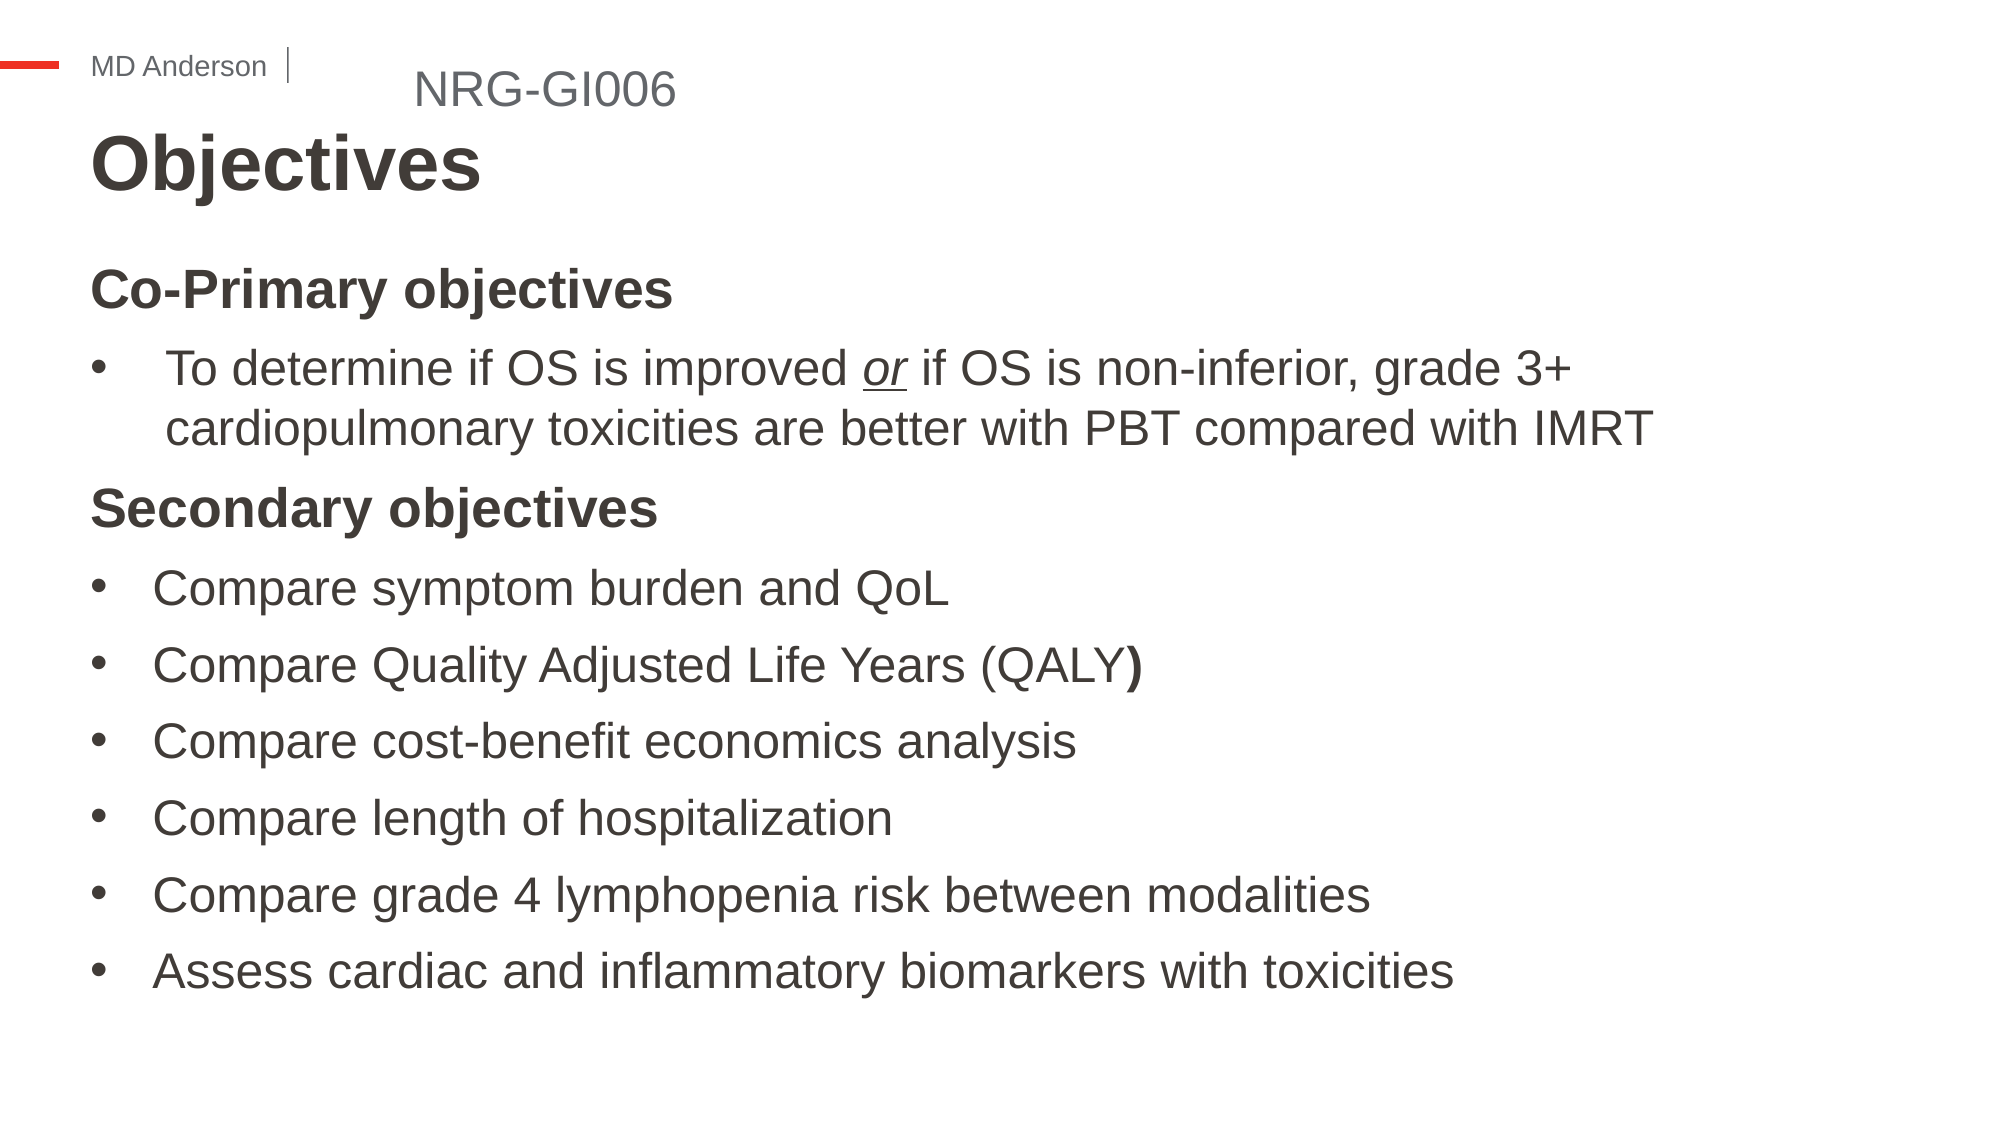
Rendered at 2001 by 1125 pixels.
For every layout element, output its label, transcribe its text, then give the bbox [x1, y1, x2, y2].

list Co-Primary objectives To determine if OS is improved or if OS is non-inferior, grade 3+ cardiopulmonary toxicities are better with PBT compared with IMRT Secondary objectives Compare symptom burden and QoL Compare Quality Adjusted Life Years (QALY) Compare cost-benefit economics analysis Compare length of hospitalization Compare grade 4 lymphopenia risk between modalities Assess cardiac and inflammatory biomarkers with toxicities [90, 253, 1910, 1060]
title Objectives [90, 112, 1910, 253]
footer NRG-GI006 [413, 56, 2000, 118]
